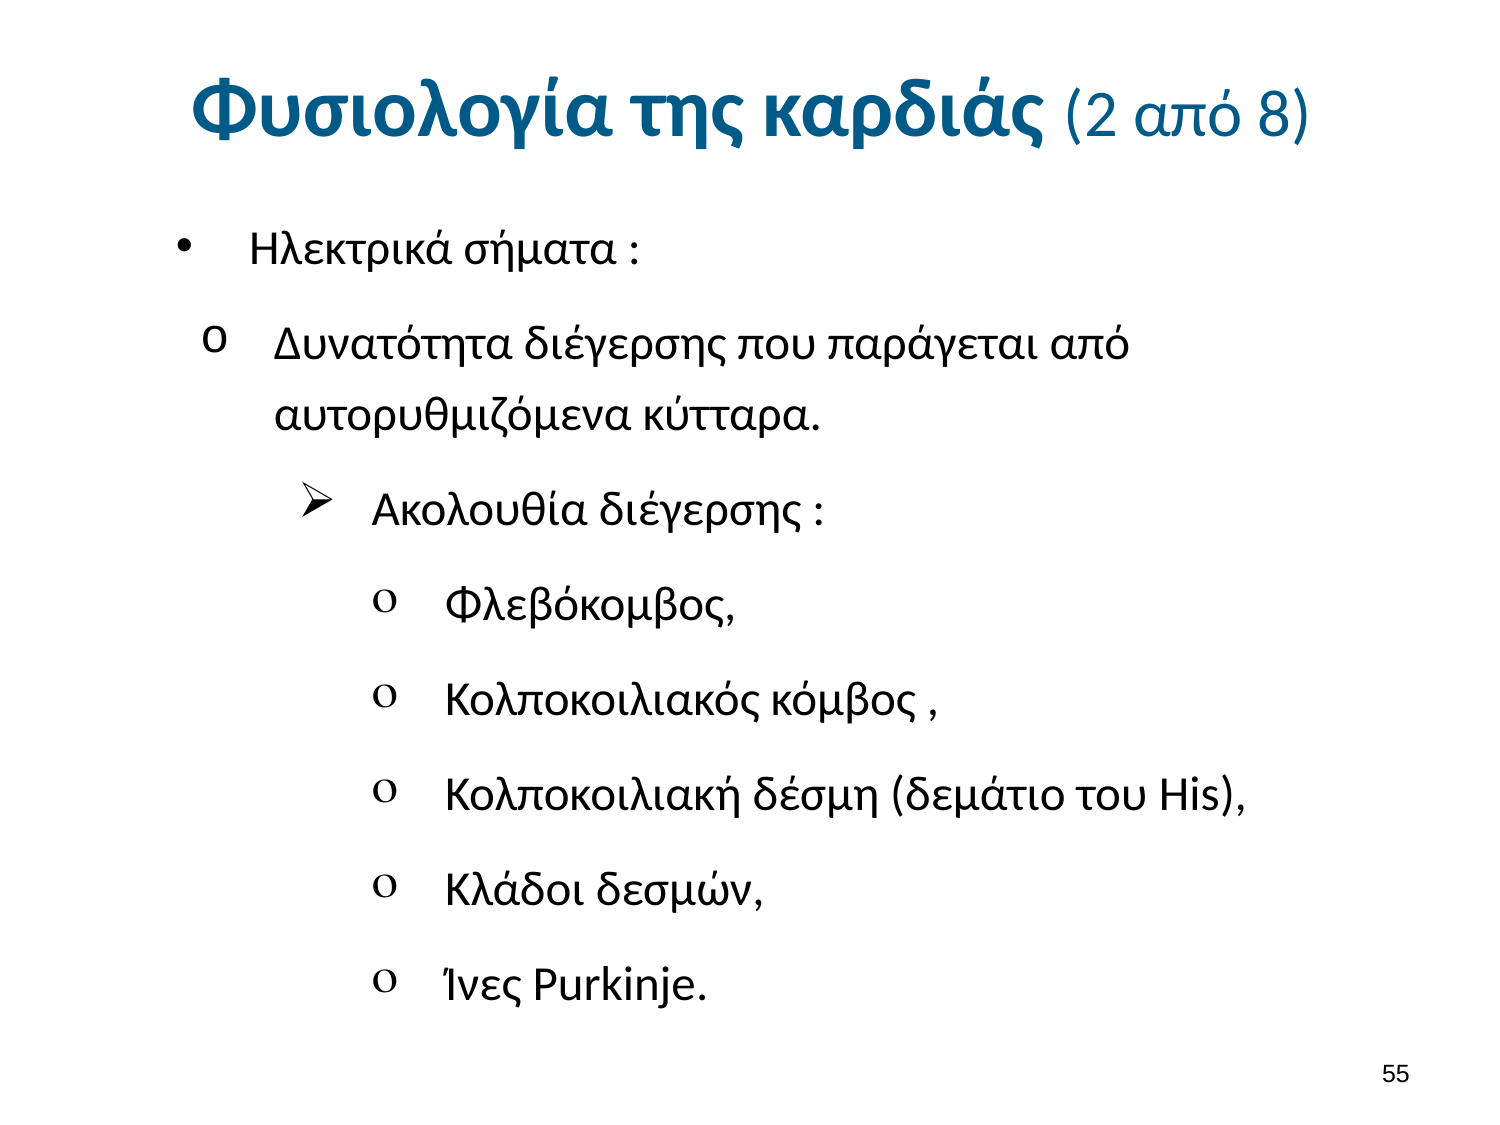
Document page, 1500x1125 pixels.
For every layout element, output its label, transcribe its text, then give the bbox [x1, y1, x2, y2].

list Ηλεκτρικά σήματα : Δυνατότητα διέγερσης που παράγεται από αυτορυθμιζόμενα κύτταρα. Ακολουθία διέγερσης : Φλεβόκομβος, Κολποκοιλιακός κόμβος , Κολποκοιλιακή δέσμη (δεμάτιο του His), Κλάδοι δεσμών, Ίνες Purkinje. [75, 196, 1425, 1024]
slide_number 54 [1074, 1042, 1425, 1103]
title Φυσιολογία της καρδιάς (2 από 8) [76, 19, 1427, 169]
